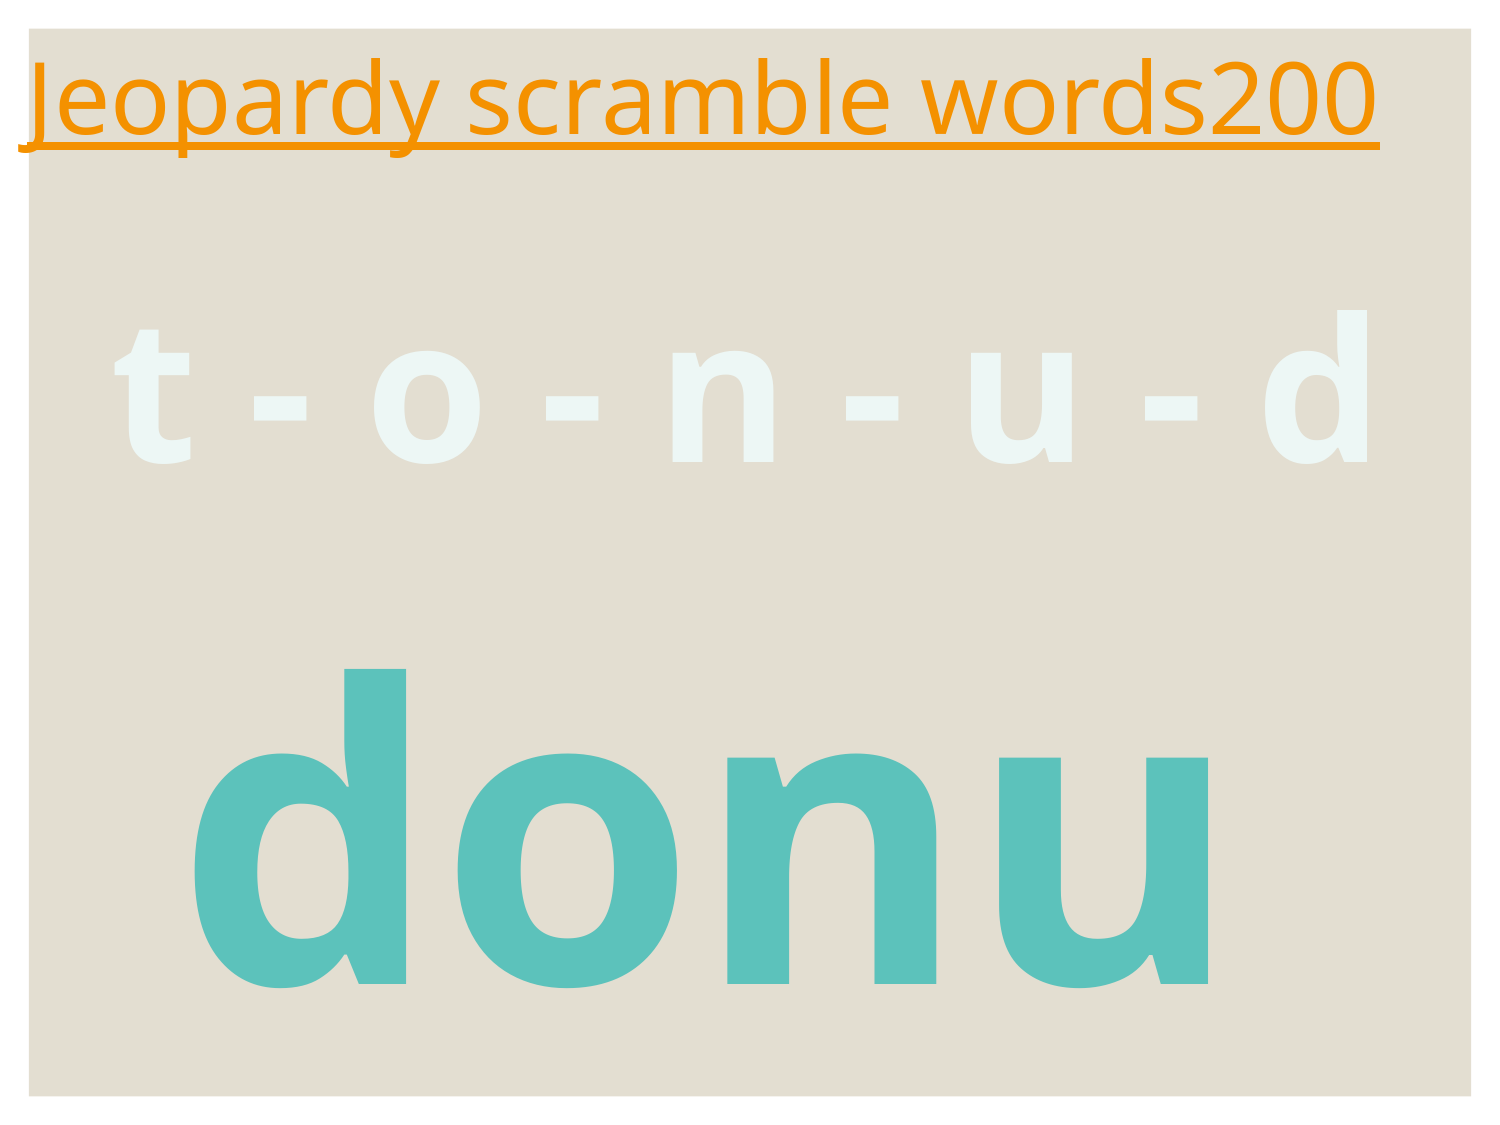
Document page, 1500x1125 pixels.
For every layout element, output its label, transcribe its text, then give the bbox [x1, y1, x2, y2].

text_box t - o - n - u - d [11, 255, 1483, 511]
title Jeopardy scramble words200 [11, 23, 1483, 173]
text_box donut [88, 562, 1329, 1125]
